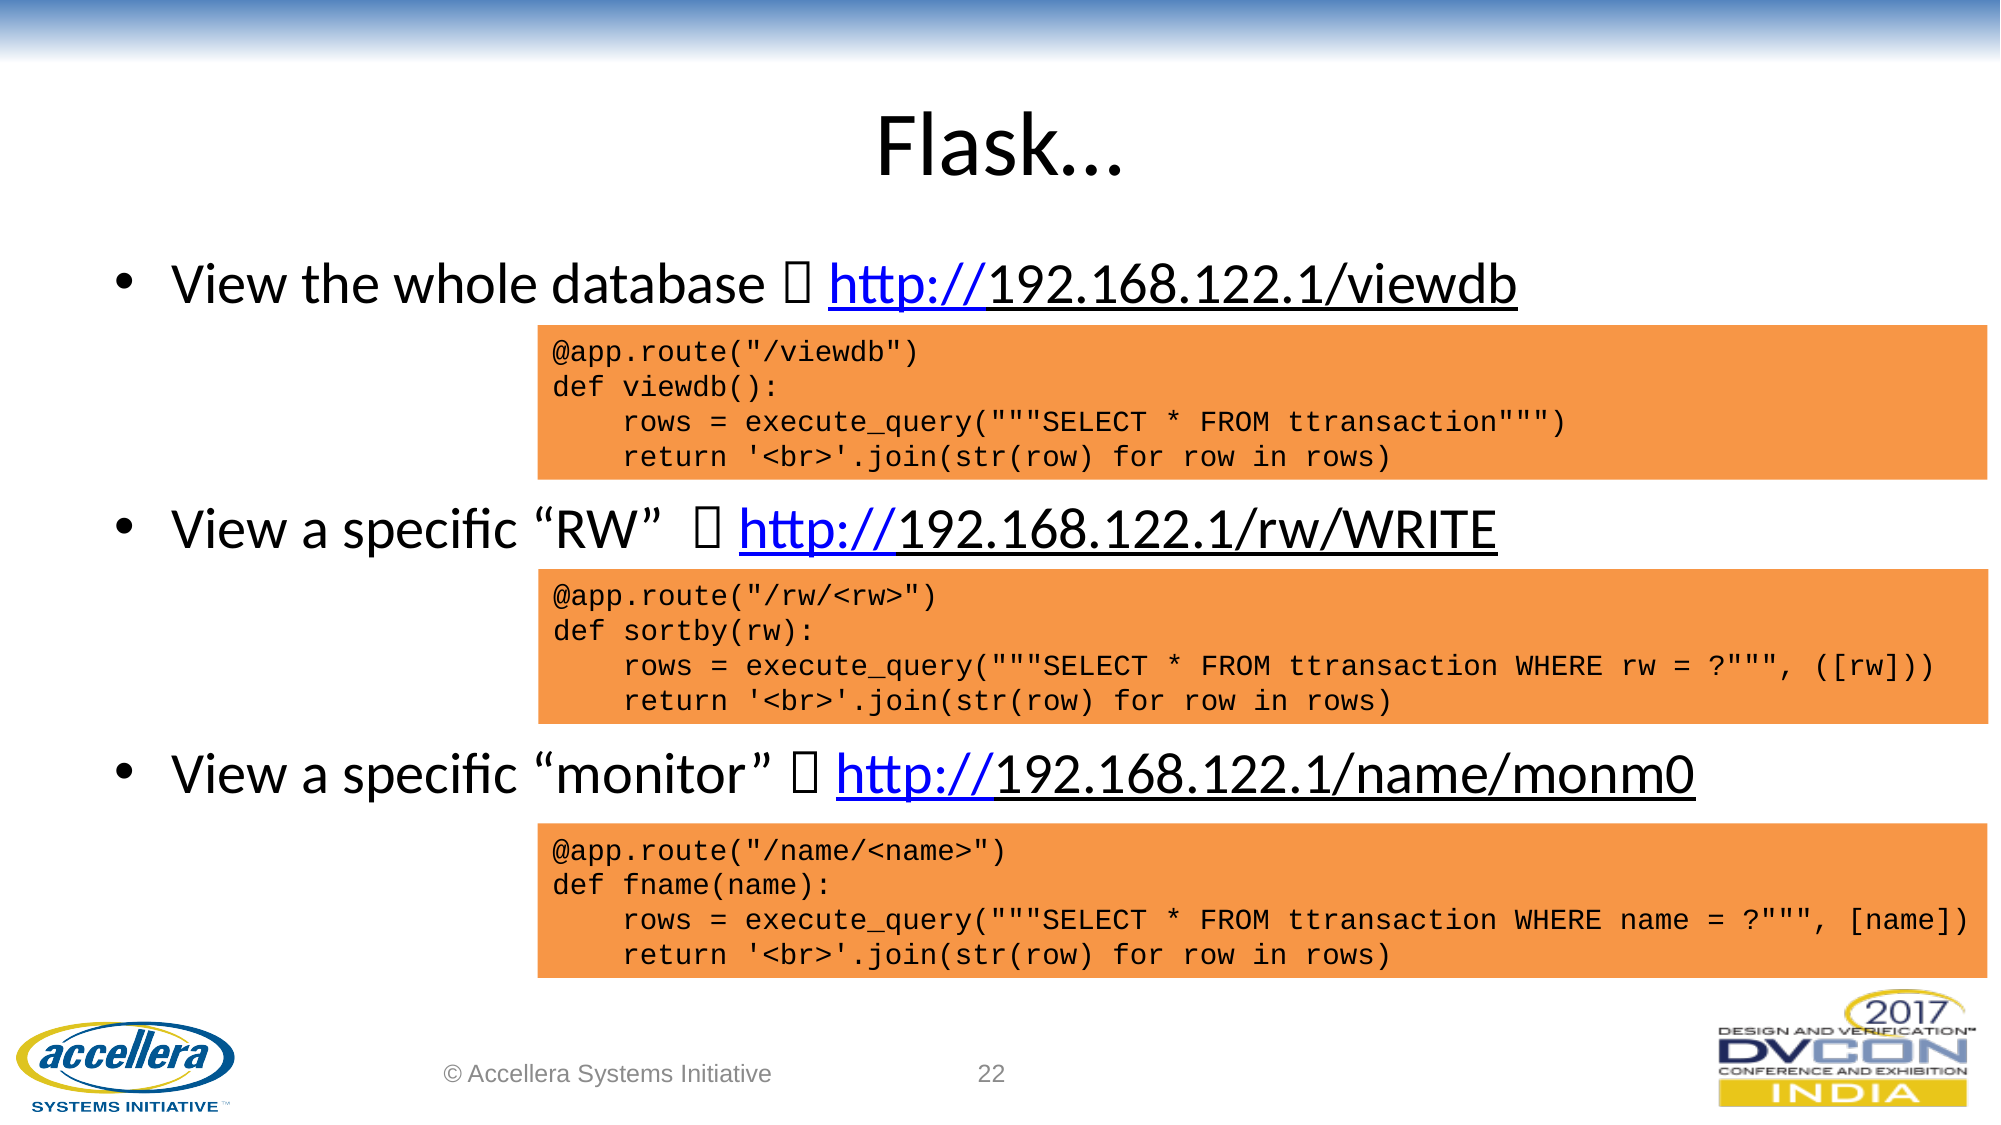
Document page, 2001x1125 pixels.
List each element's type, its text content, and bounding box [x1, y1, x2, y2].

picture [1705, 984, 1978, 1112]
text_box @app.route("/viewdb") def viewdb(): rows = execute_query("""SELECT * FROM ttransaction""") return '<br>'.join(str(row) for row in rows) [537, 325, 1988, 480]
text_box @app.route("/name/<name>") def fname(name): rows = execute_query("""SELECT * FROM ttransaction WHERE name = ?""", [name]) return '<br>'.join(str(row) for row in rows) [537, 823, 1988, 978]
title Flask… [99, 45, 1900, 233]
slide_number 22 [800, 1042, 1184, 1103]
picture [16, 1021, 235, 1112]
text_box @app.route("/rw/<rw>") def sortby(rw): rows = execute_query("""SELECT * FROM ttransaction WHERE rw = ?""", ([rw])) return '<br>'.join(str(row) for row in rows) [538, 569, 1989, 724]
footer © Accellera Systems Initiative [366, 1042, 800, 1103]
list View the whole database  http://192.168.122.1/viewdb View a specific “RW”  http://192.168.122.1/rw/WRITE View a specific “monitor”  http://192.168.122.1/name/monm0 [99, 237, 1900, 975]
